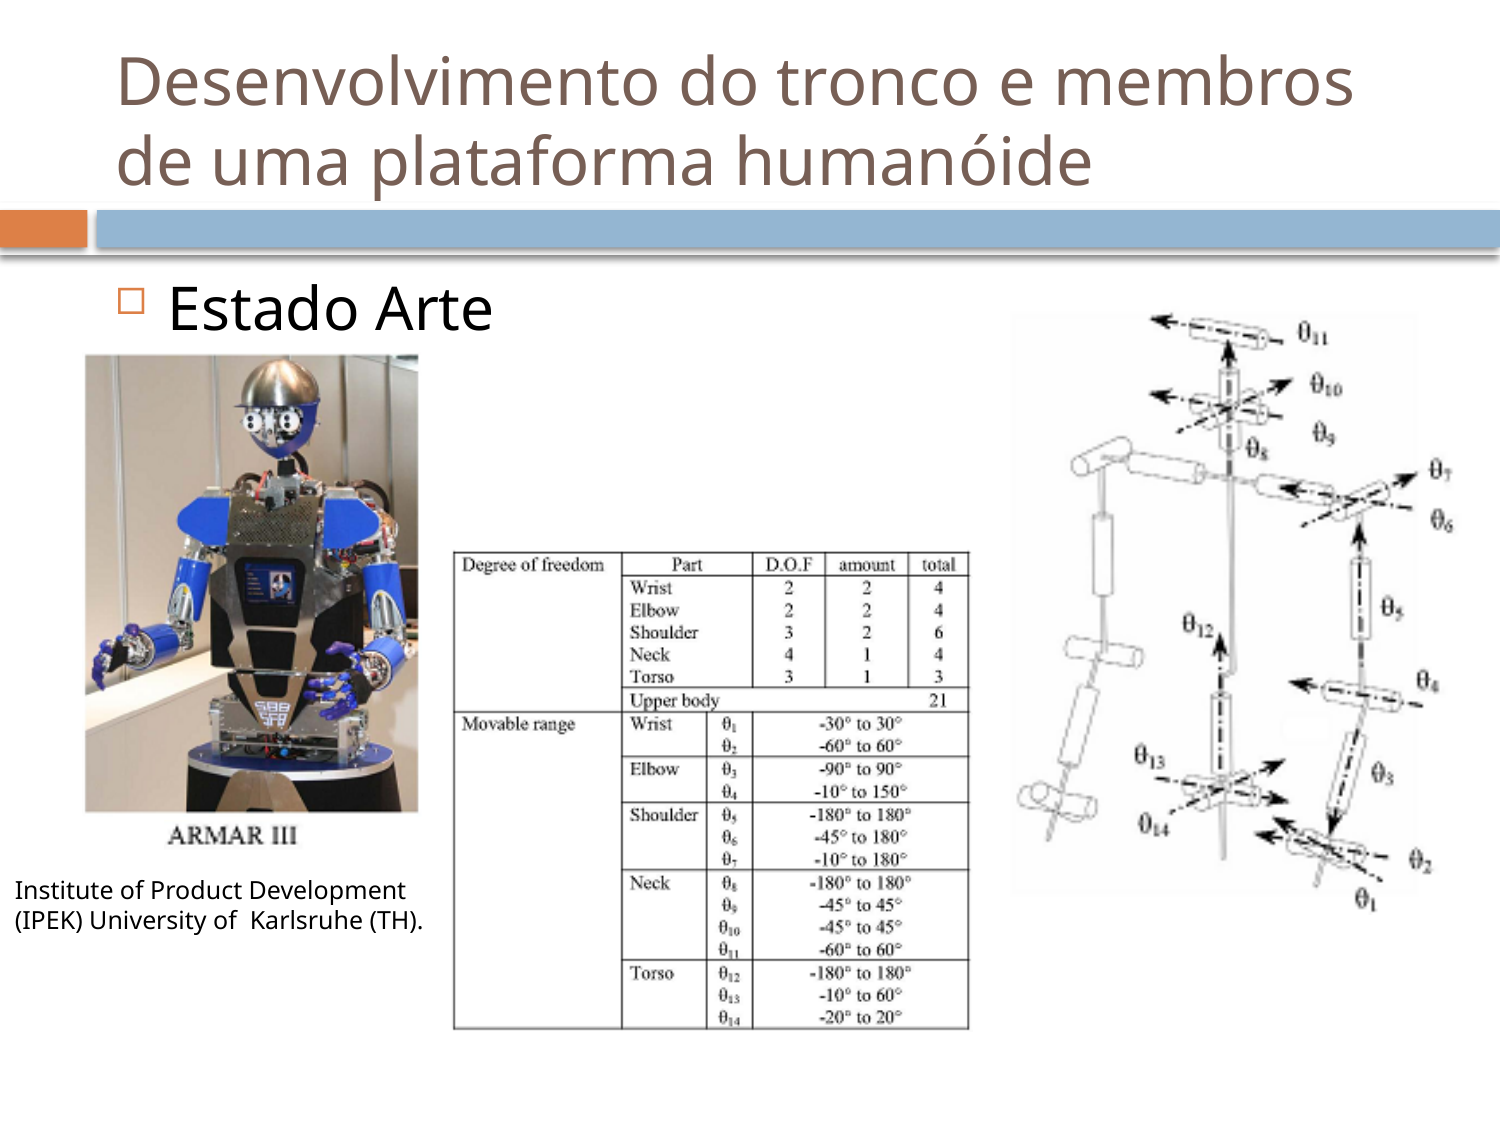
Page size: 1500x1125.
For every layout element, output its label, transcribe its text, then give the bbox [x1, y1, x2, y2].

text_box Institute of Product Development (IPEK) University of Karlsruhe (TH). [0, 867, 437, 942]
picture [163, 819, 336, 861]
list Estado Arte [100, 262, 1438, 1000]
picture [81, 351, 423, 817]
picture [443, 538, 973, 1032]
picture [1007, 292, 1472, 915]
title Desenvolvimento do tronco e membros de uma plataforma humanóide [100, 37, 1438, 200]
